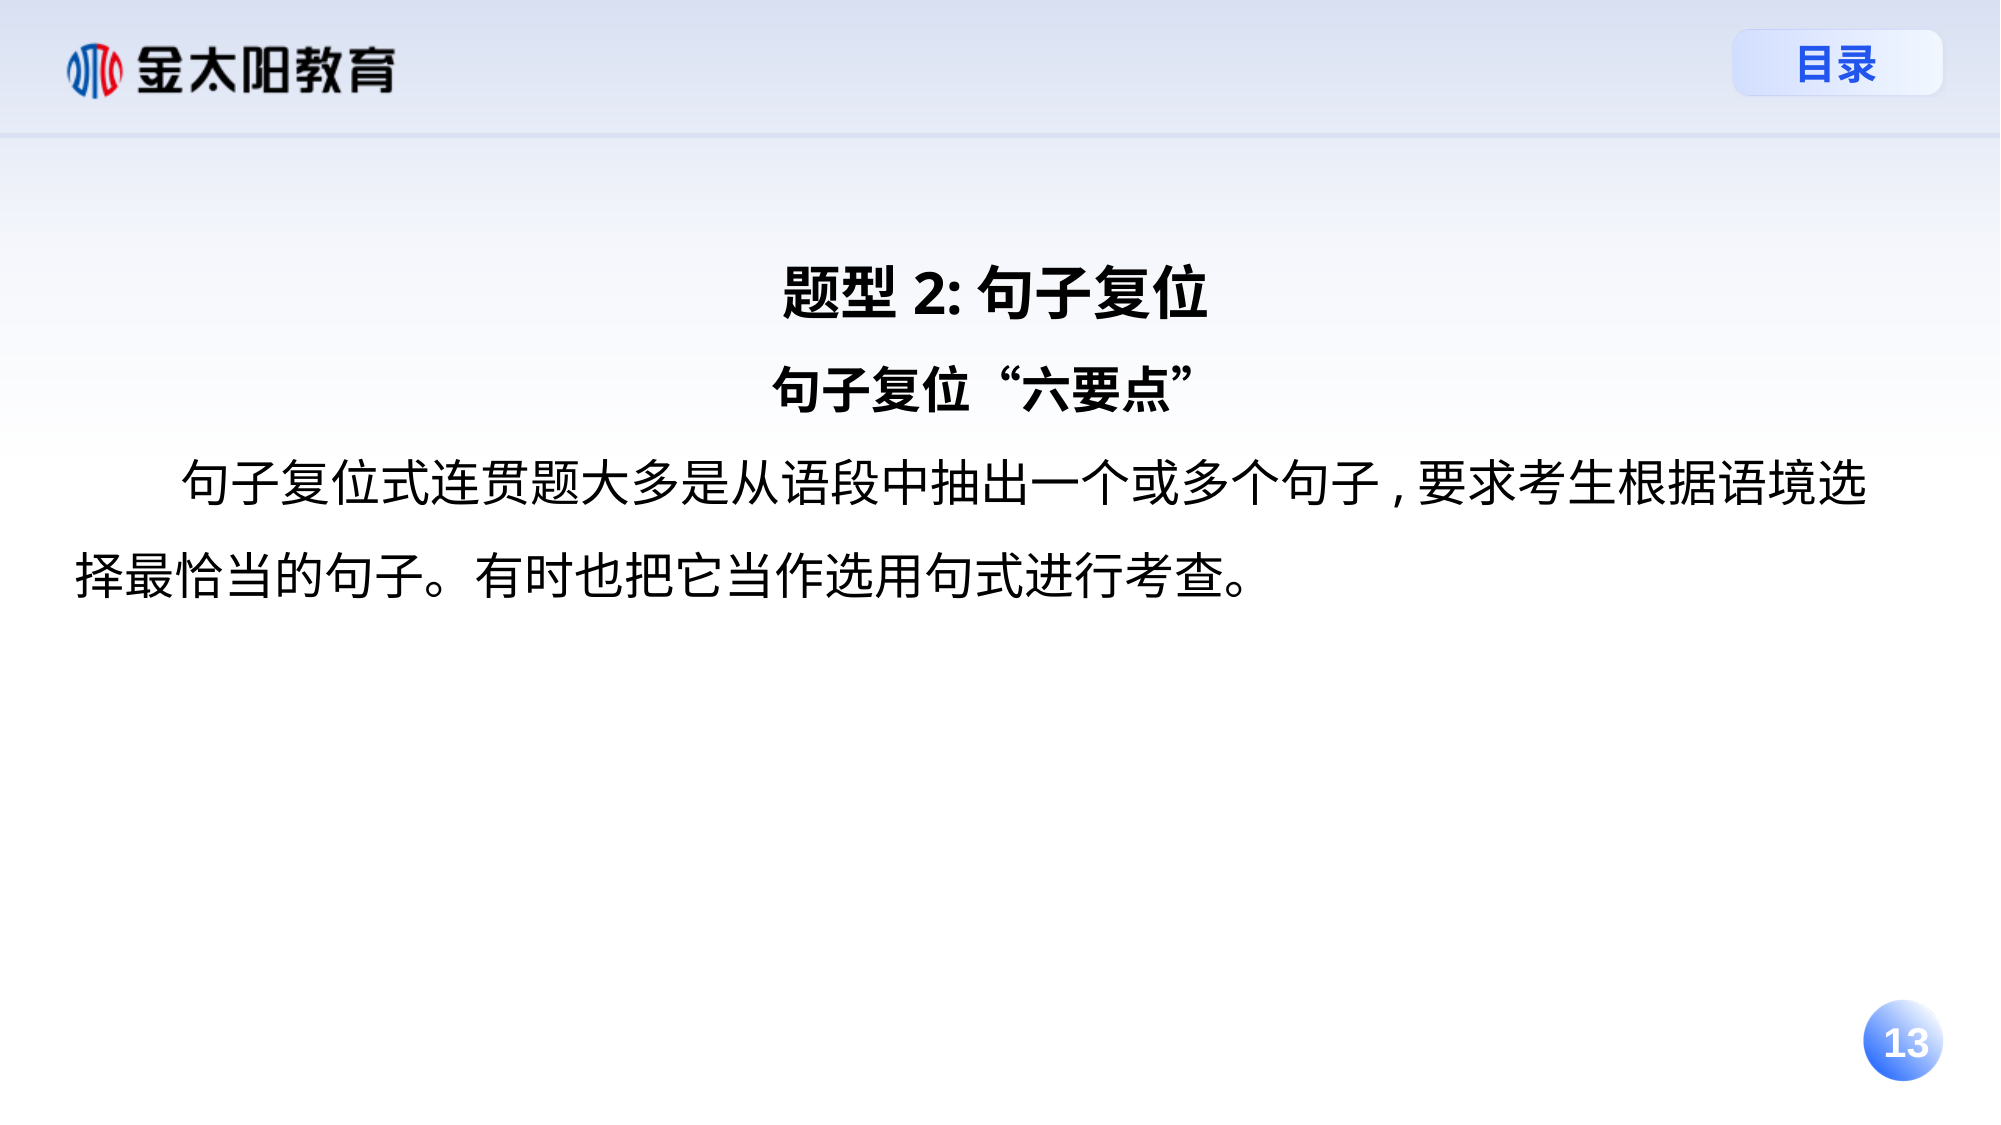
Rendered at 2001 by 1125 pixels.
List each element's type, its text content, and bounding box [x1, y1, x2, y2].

text_box 题型2:句子复位 句子复位“六要点” 句子复位式连贯题大多是从语段中抽出一个或多个句子,要求考生根据语境选择最恰当的句子。有时也把它当作选用句式进行考查。 [56, 210, 1884, 820]
picture [0, 0, 2000, 1125]
